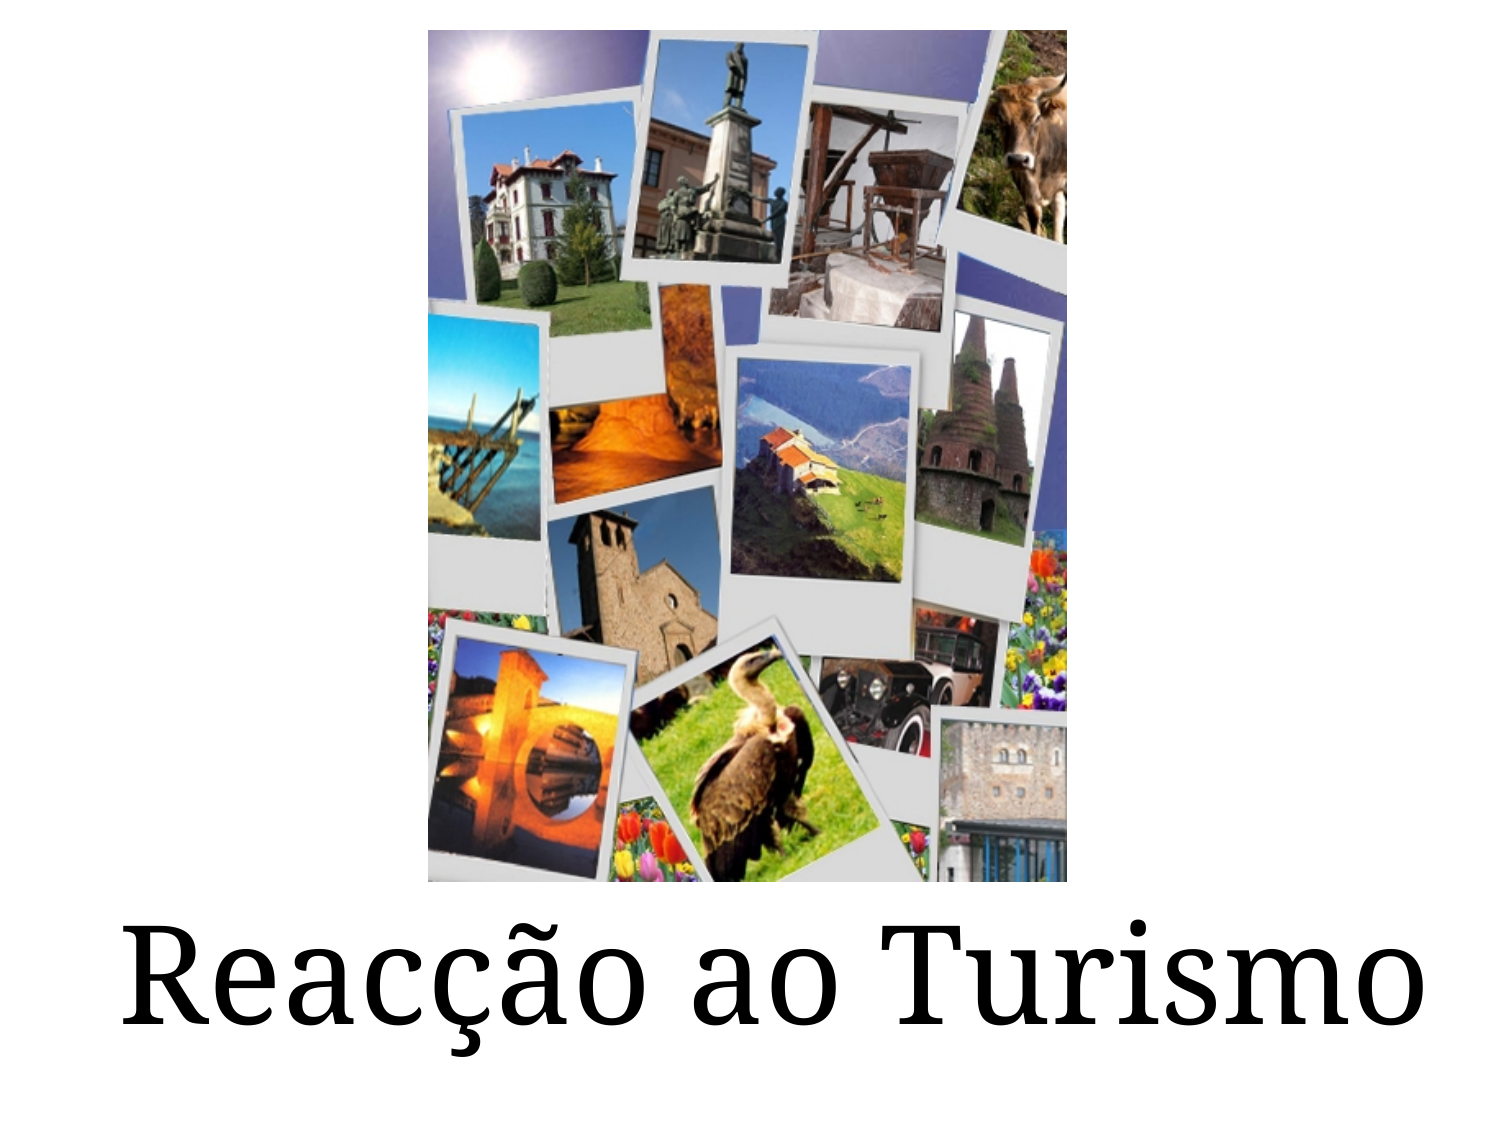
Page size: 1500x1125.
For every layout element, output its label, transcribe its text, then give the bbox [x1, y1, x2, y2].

title Reacção ao Turismo [100, 875, 1451, 1064]
picture [428, 30, 1067, 882]
